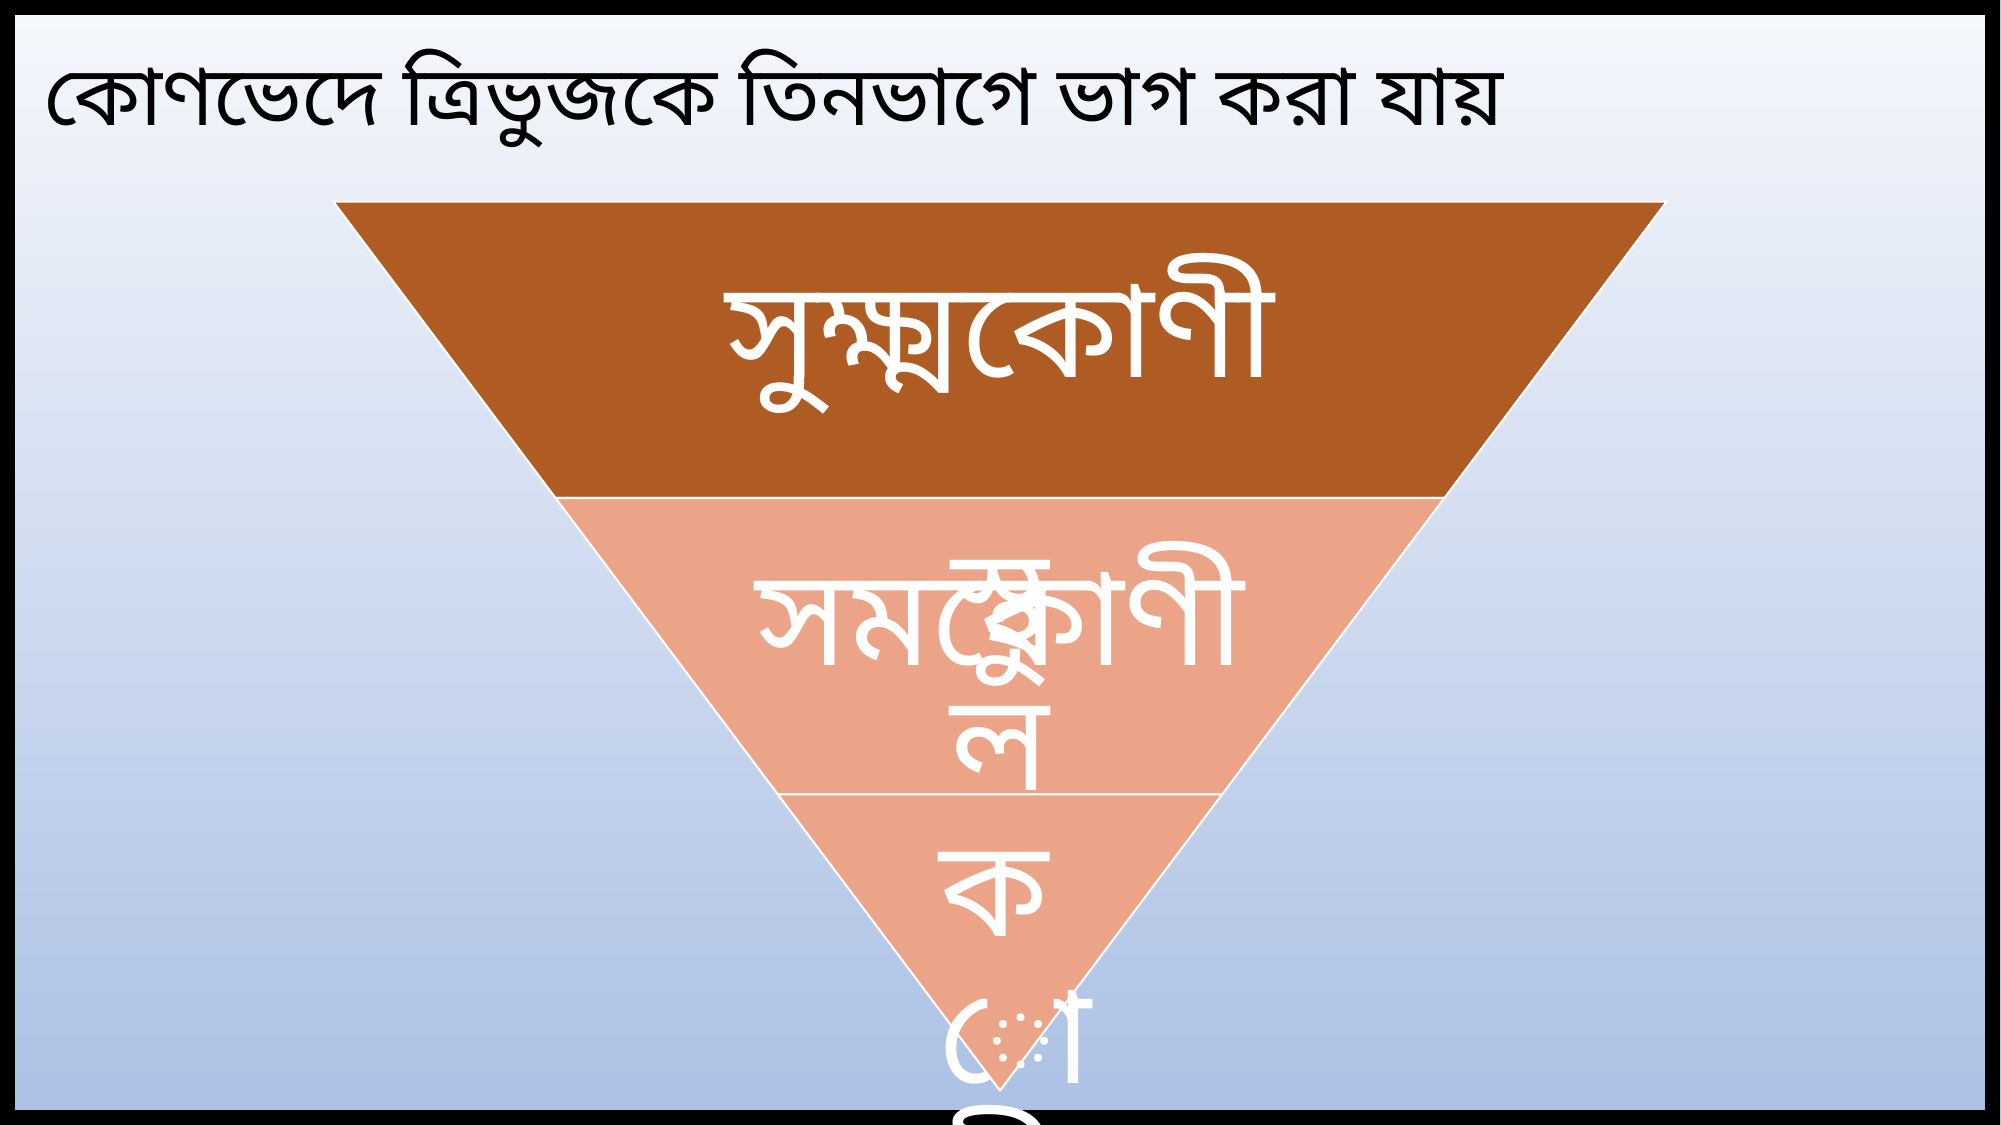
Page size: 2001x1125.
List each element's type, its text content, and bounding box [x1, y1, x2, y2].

text_box কোণভেদে ত্রিভুজকে তিনভাগে ভাগ করা যায় [29, 34, 2000, 150]
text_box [333, 201, 1667, 1091]
